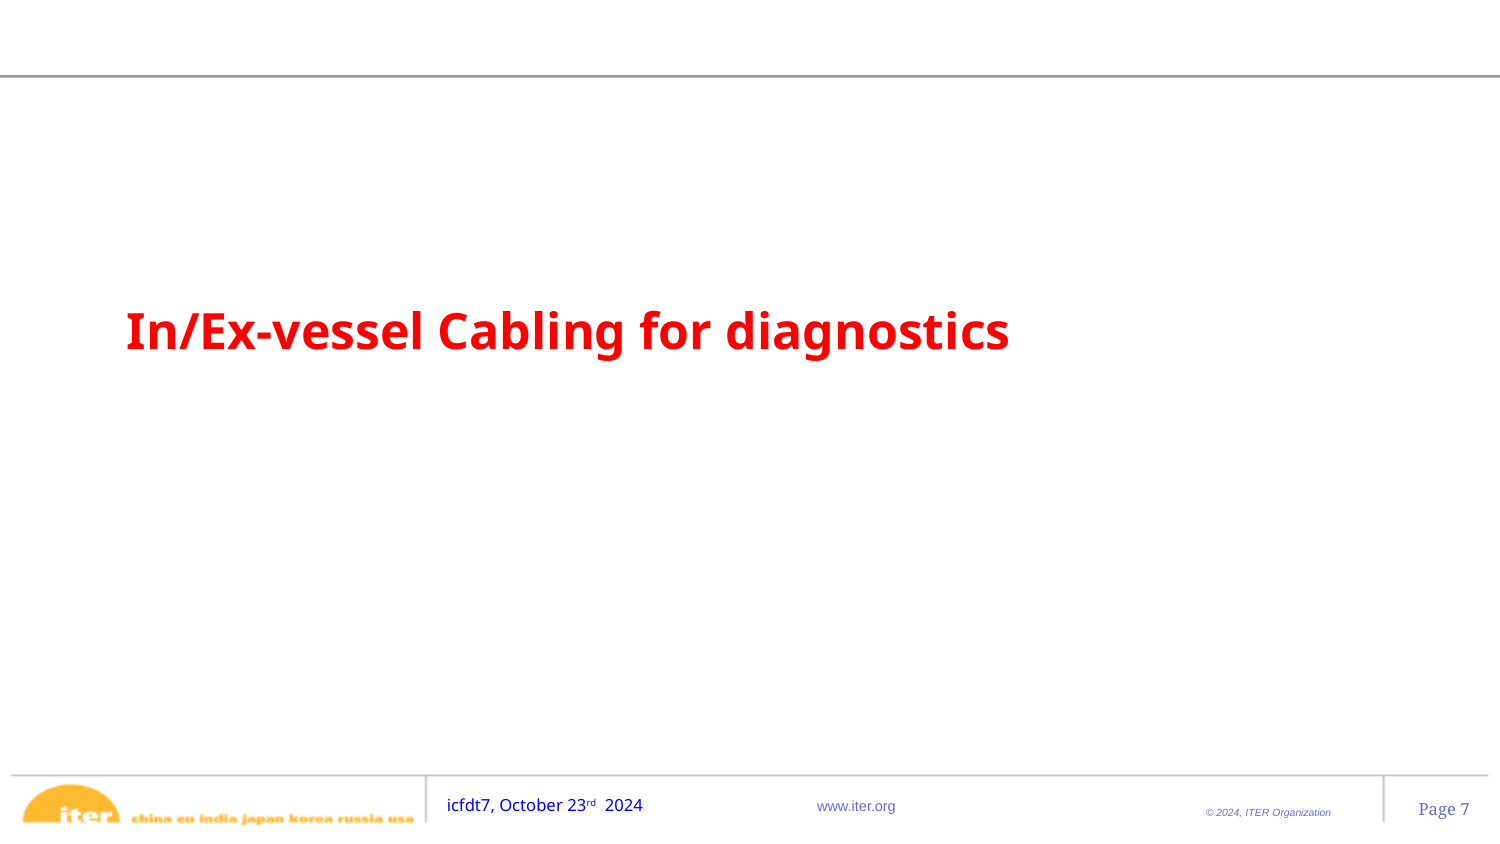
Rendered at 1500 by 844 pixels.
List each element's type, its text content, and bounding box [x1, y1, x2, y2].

picture [0, 767, 1500, 844]
text_box In/Ex-vessel Cabling for diagnostics [112, 291, 1471, 367]
